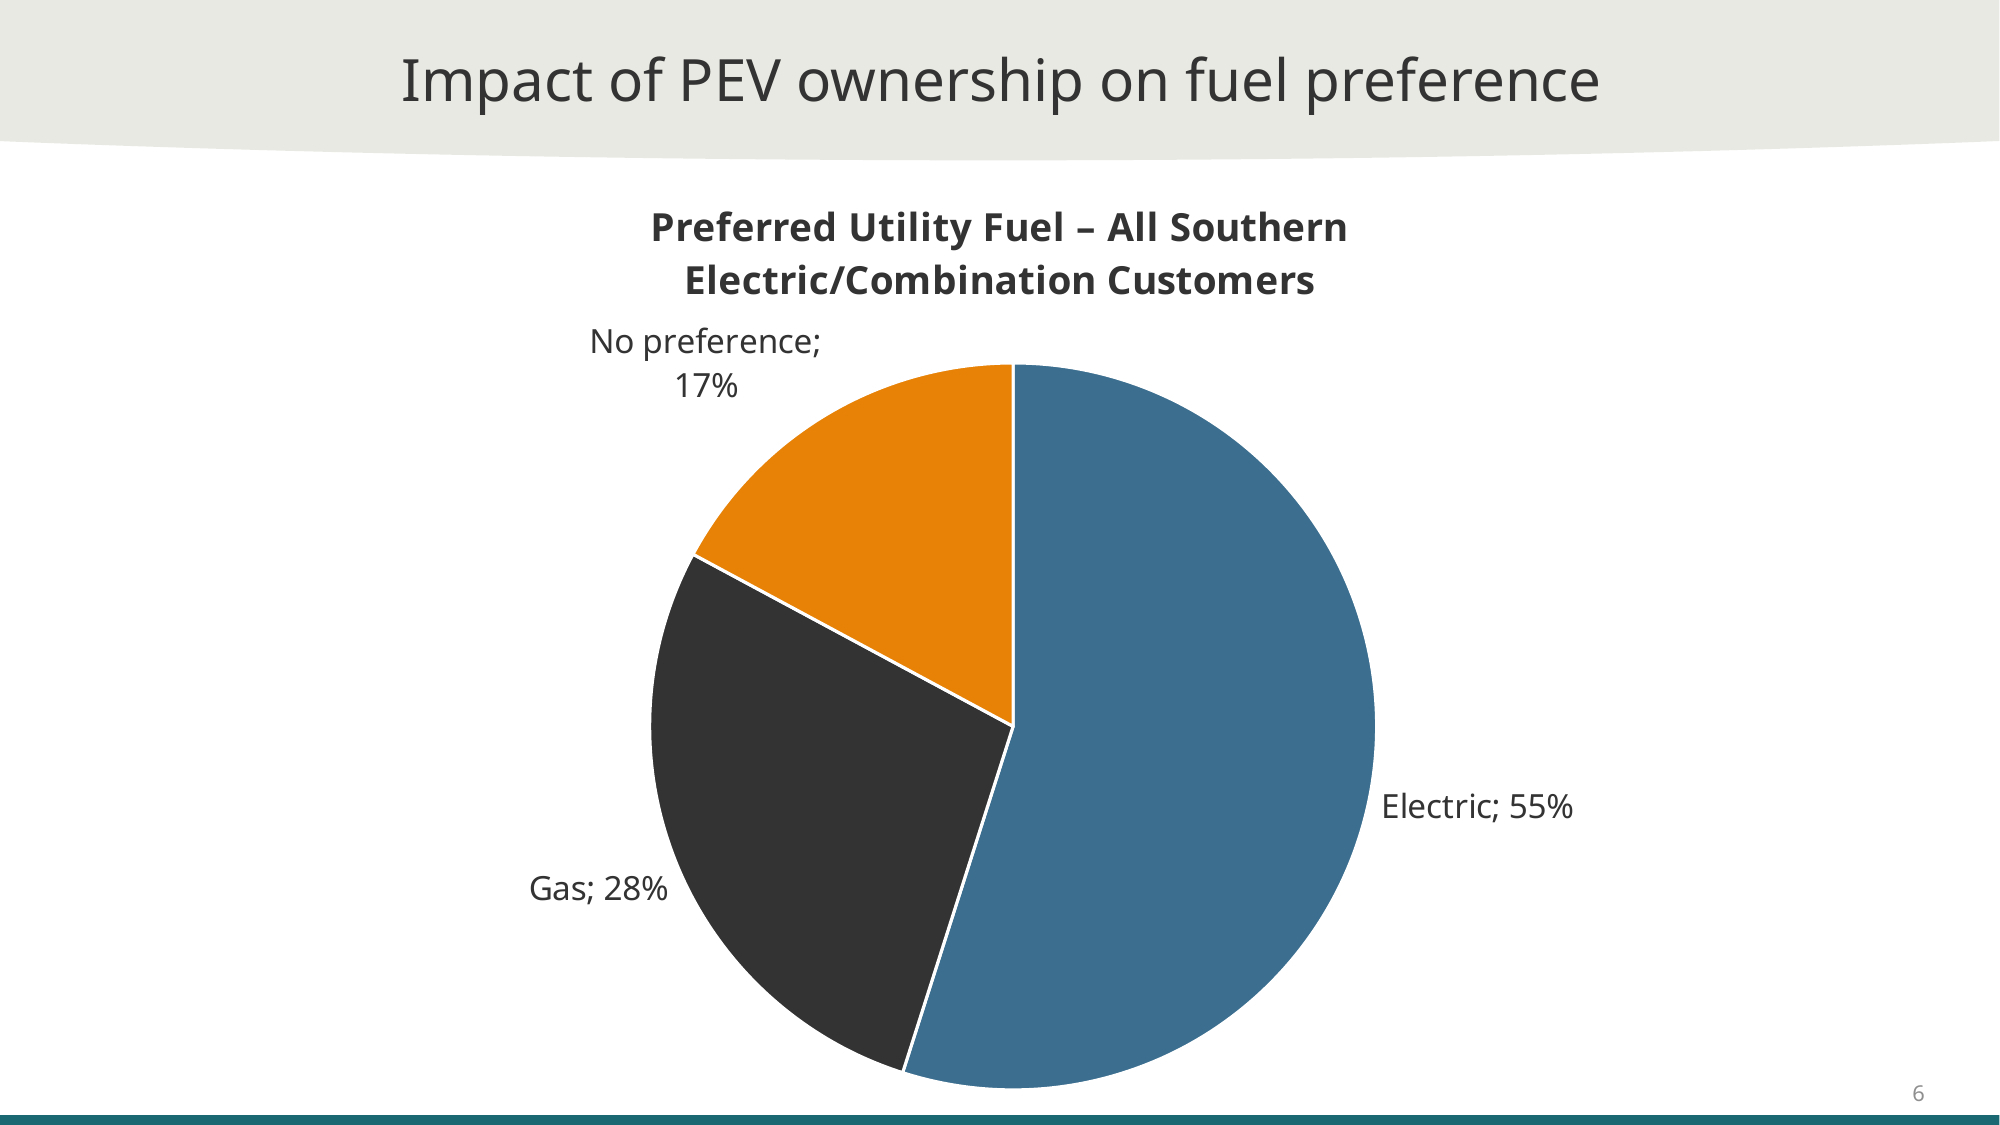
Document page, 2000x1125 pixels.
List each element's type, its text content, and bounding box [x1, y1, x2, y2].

chart [332, 160, 1667, 1110]
text_box [0, 0, 2000, 158]
title Impact of PEV ownership on fuel preference [390, 42, 1613, 114]
slide_number 6 [1671, 1048, 1925, 1109]
